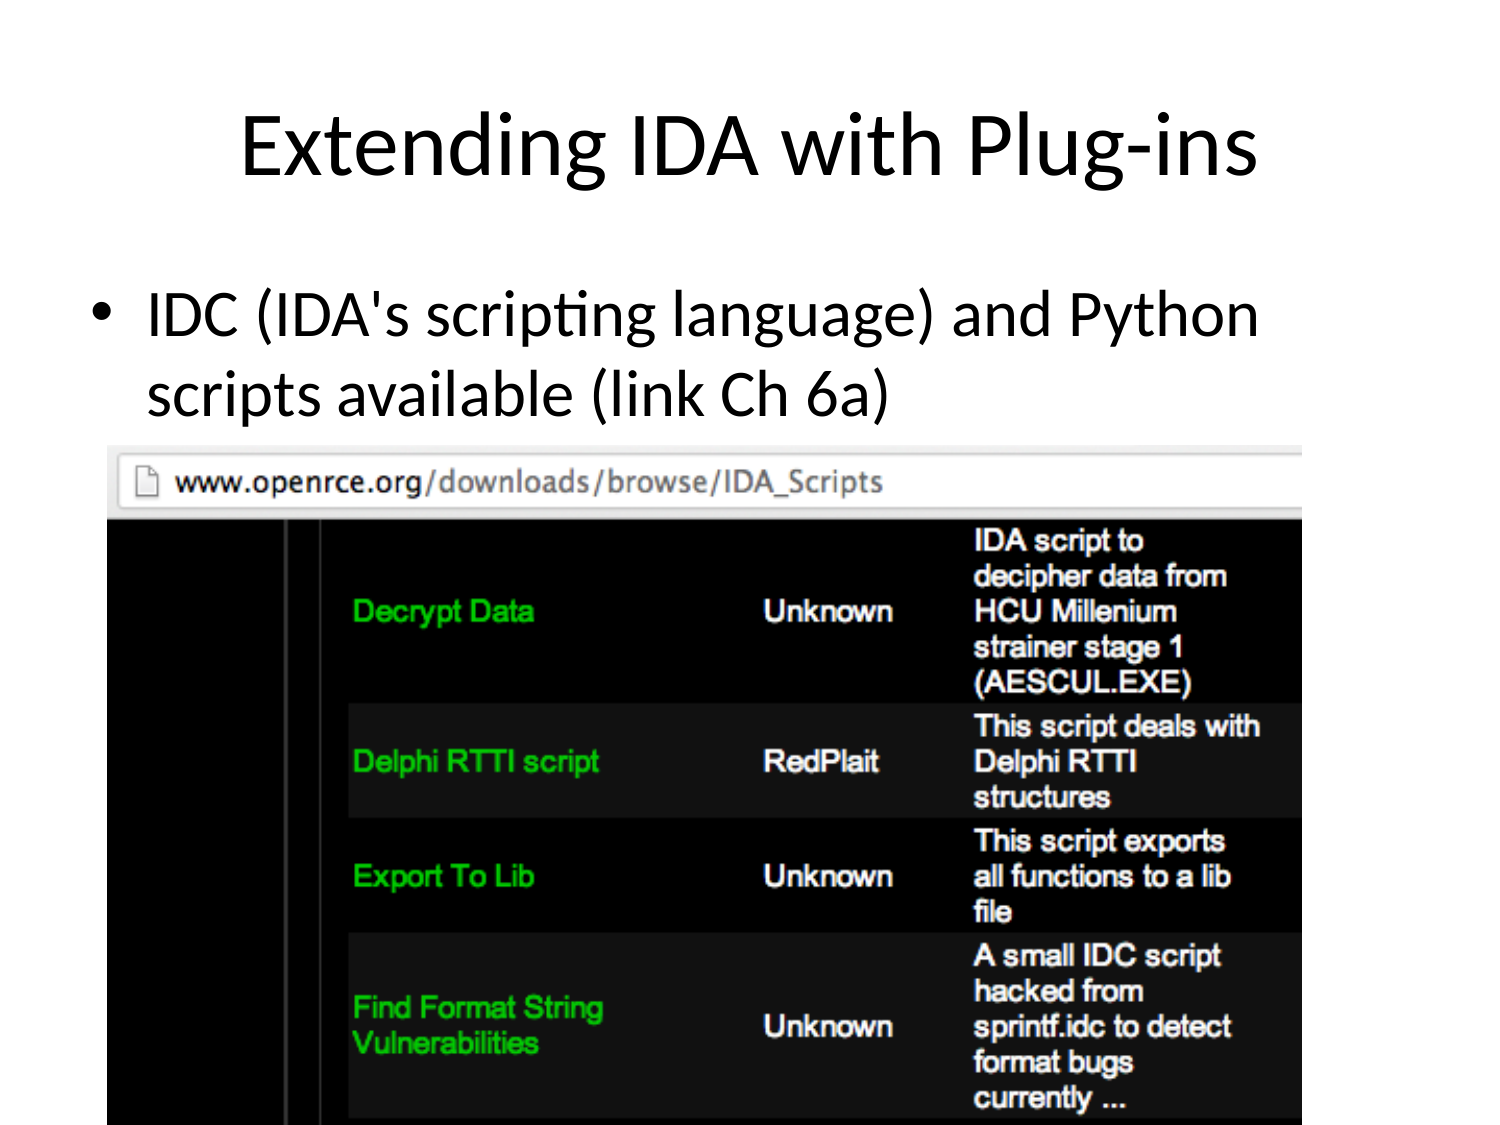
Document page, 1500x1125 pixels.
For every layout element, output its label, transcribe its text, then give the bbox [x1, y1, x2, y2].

picture [107, 445, 1302, 1125]
list IDC (IDA's scripting language) and Python scripts available (link Ch 6a) [75, 262, 1425, 1005]
title Extending IDA with Plug-ins [75, 45, 1425, 233]
